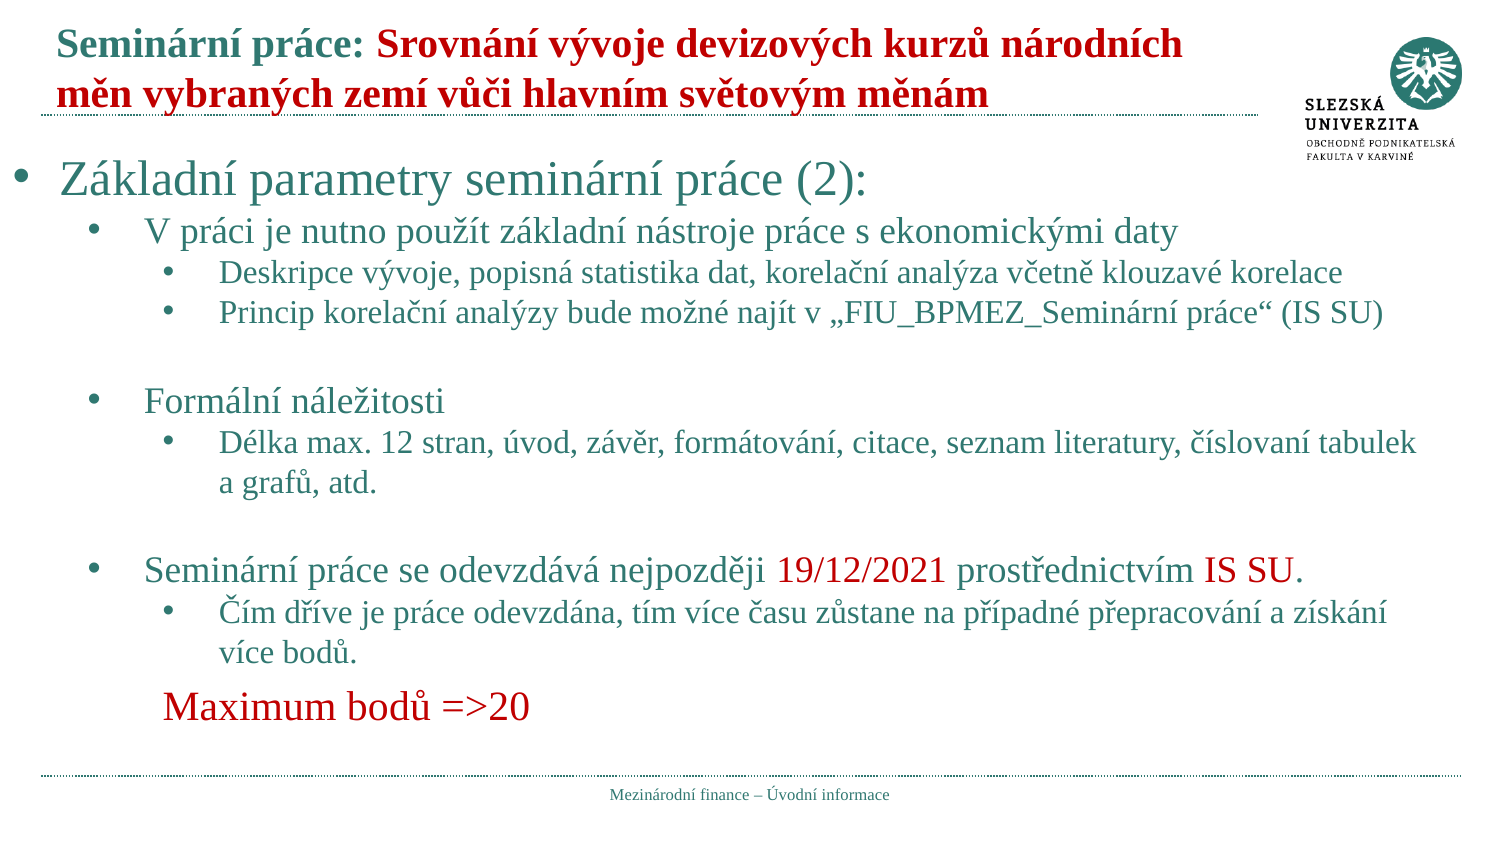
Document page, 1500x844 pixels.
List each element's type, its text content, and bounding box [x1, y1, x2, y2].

picture [1305, 37, 1462, 160]
title Seminární práce: Srovnání vývoje devizových kurzů národních měn vybraných zemí vůči hlavním světovým měnám [41, 8, 1282, 92]
text_box Mezinárodní finance – Úvodní informace [442, 776, 1058, 811]
text_box Základní parametry seminární práce (2): V práci je nutno použít základní nástroje práce s ekonomickými daty Deskripce vývoje, popisná statistika dat, korelační analýza včetně klouzavé korelace Princip korelační analýzy bude možné najít v „FIU_BPMEZ_Seminární práce“ (IS SU) Formální náležitosti Délka max. 12 stran, úvod, závěr, formátování, citace, seznam literatury, číslovaní tabulek a grafů, atd. Seminární práce se odevzdává nejpozději 19/12/2021 prostřednictvím IS SU. Čím dříve je práce odevzdána, tím více času zůstane na případné přepracování a získání více bodů. Maximum bodů =>20 [0, 138, 1451, 816]
